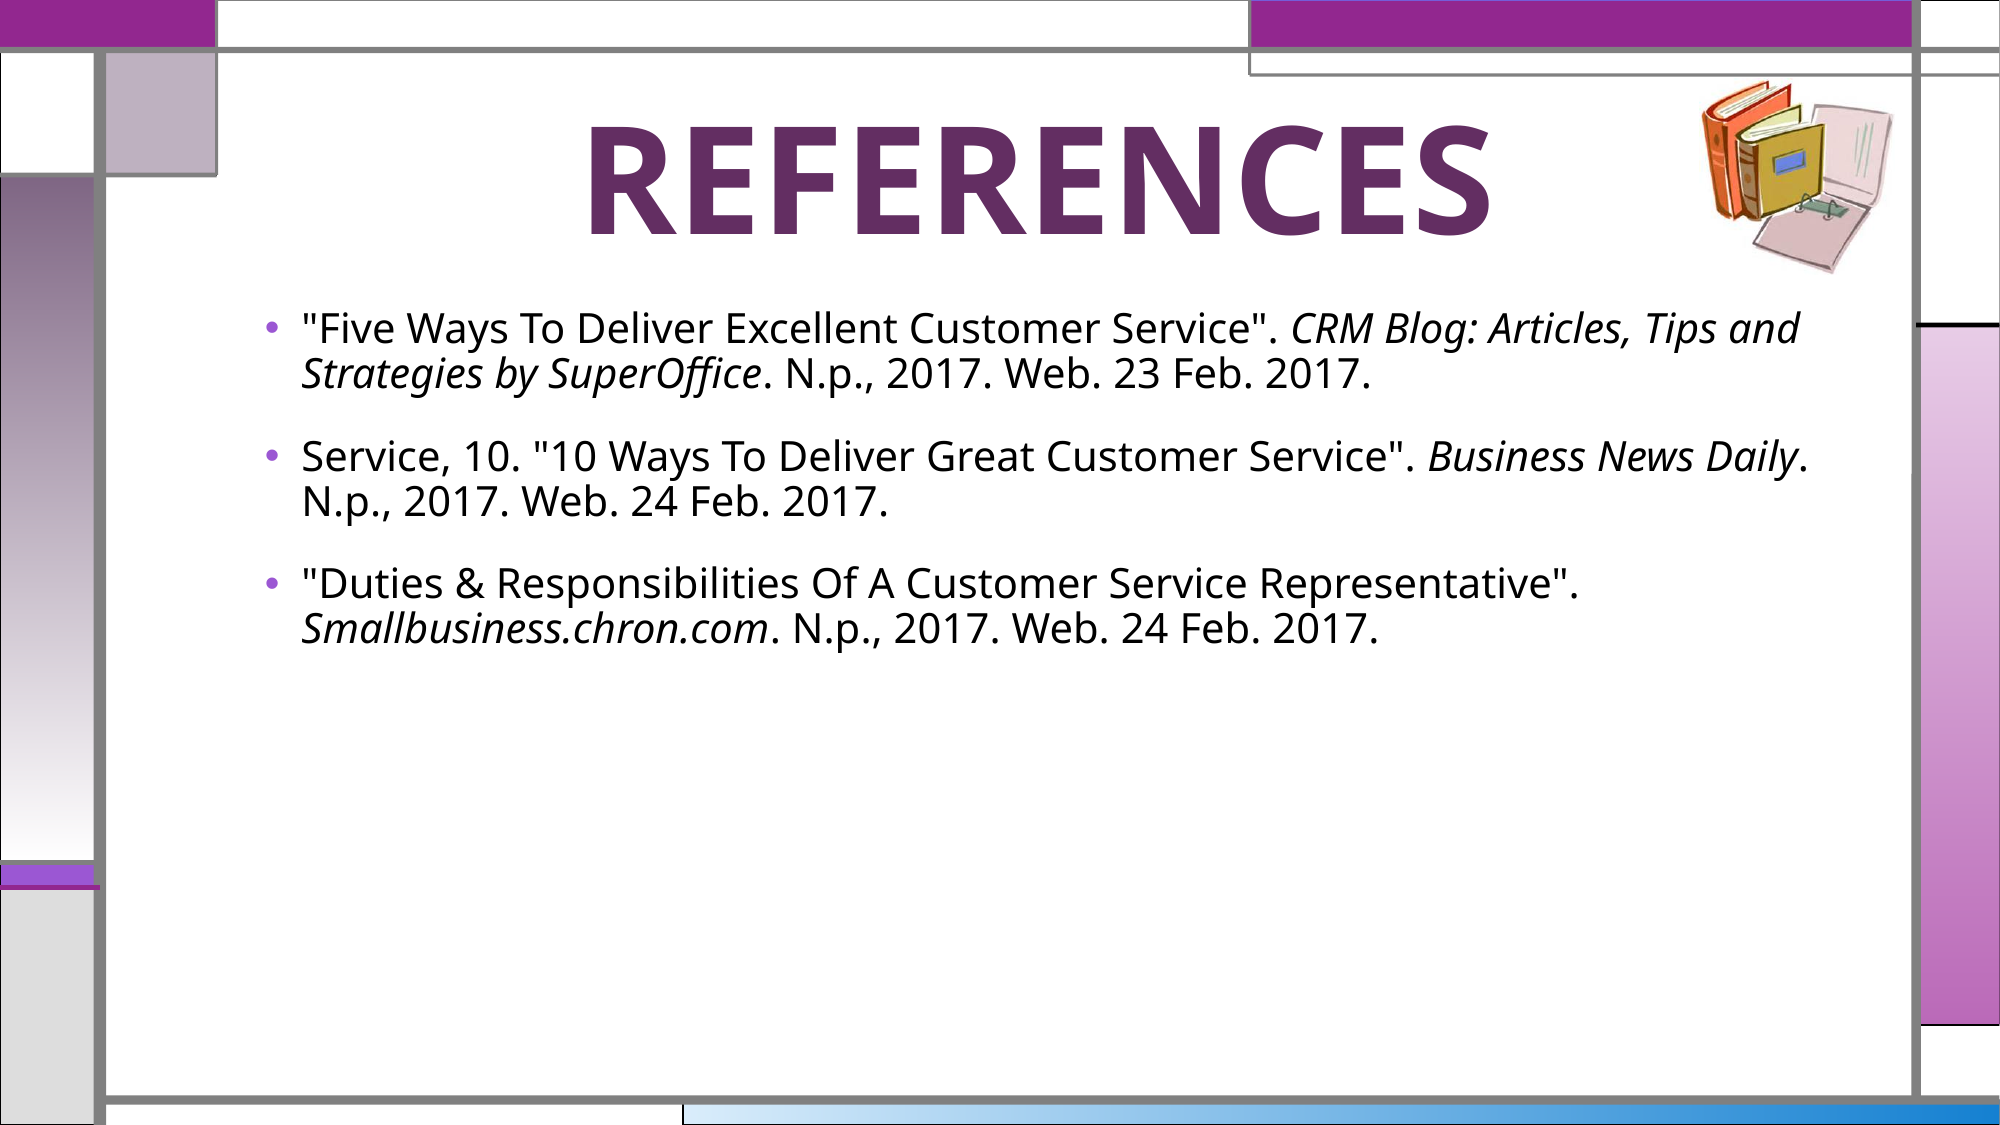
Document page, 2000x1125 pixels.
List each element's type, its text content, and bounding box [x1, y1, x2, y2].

list "Five Ways To Deliver Excellent Customer Service". CRM Blog: Articles, Tips and Strategies by SuperOffice. N.p., 2017. Web. 23 Feb. 2017. Service, 10. "10 Ways To Deliver Great Customer Service". Business News Daily. N.p., 2017. Web. 24 Feb. 2017. "Duties & Responsibilities Of A Customer Service Representative". Smallbusiness.chron.com. N.p., 2017. Web. 24 Feb. 2017. [249, 299, 1825, 988]
picture [1699, 78, 1895, 275]
title REFERENCES [249, 87, 1699, 275]
